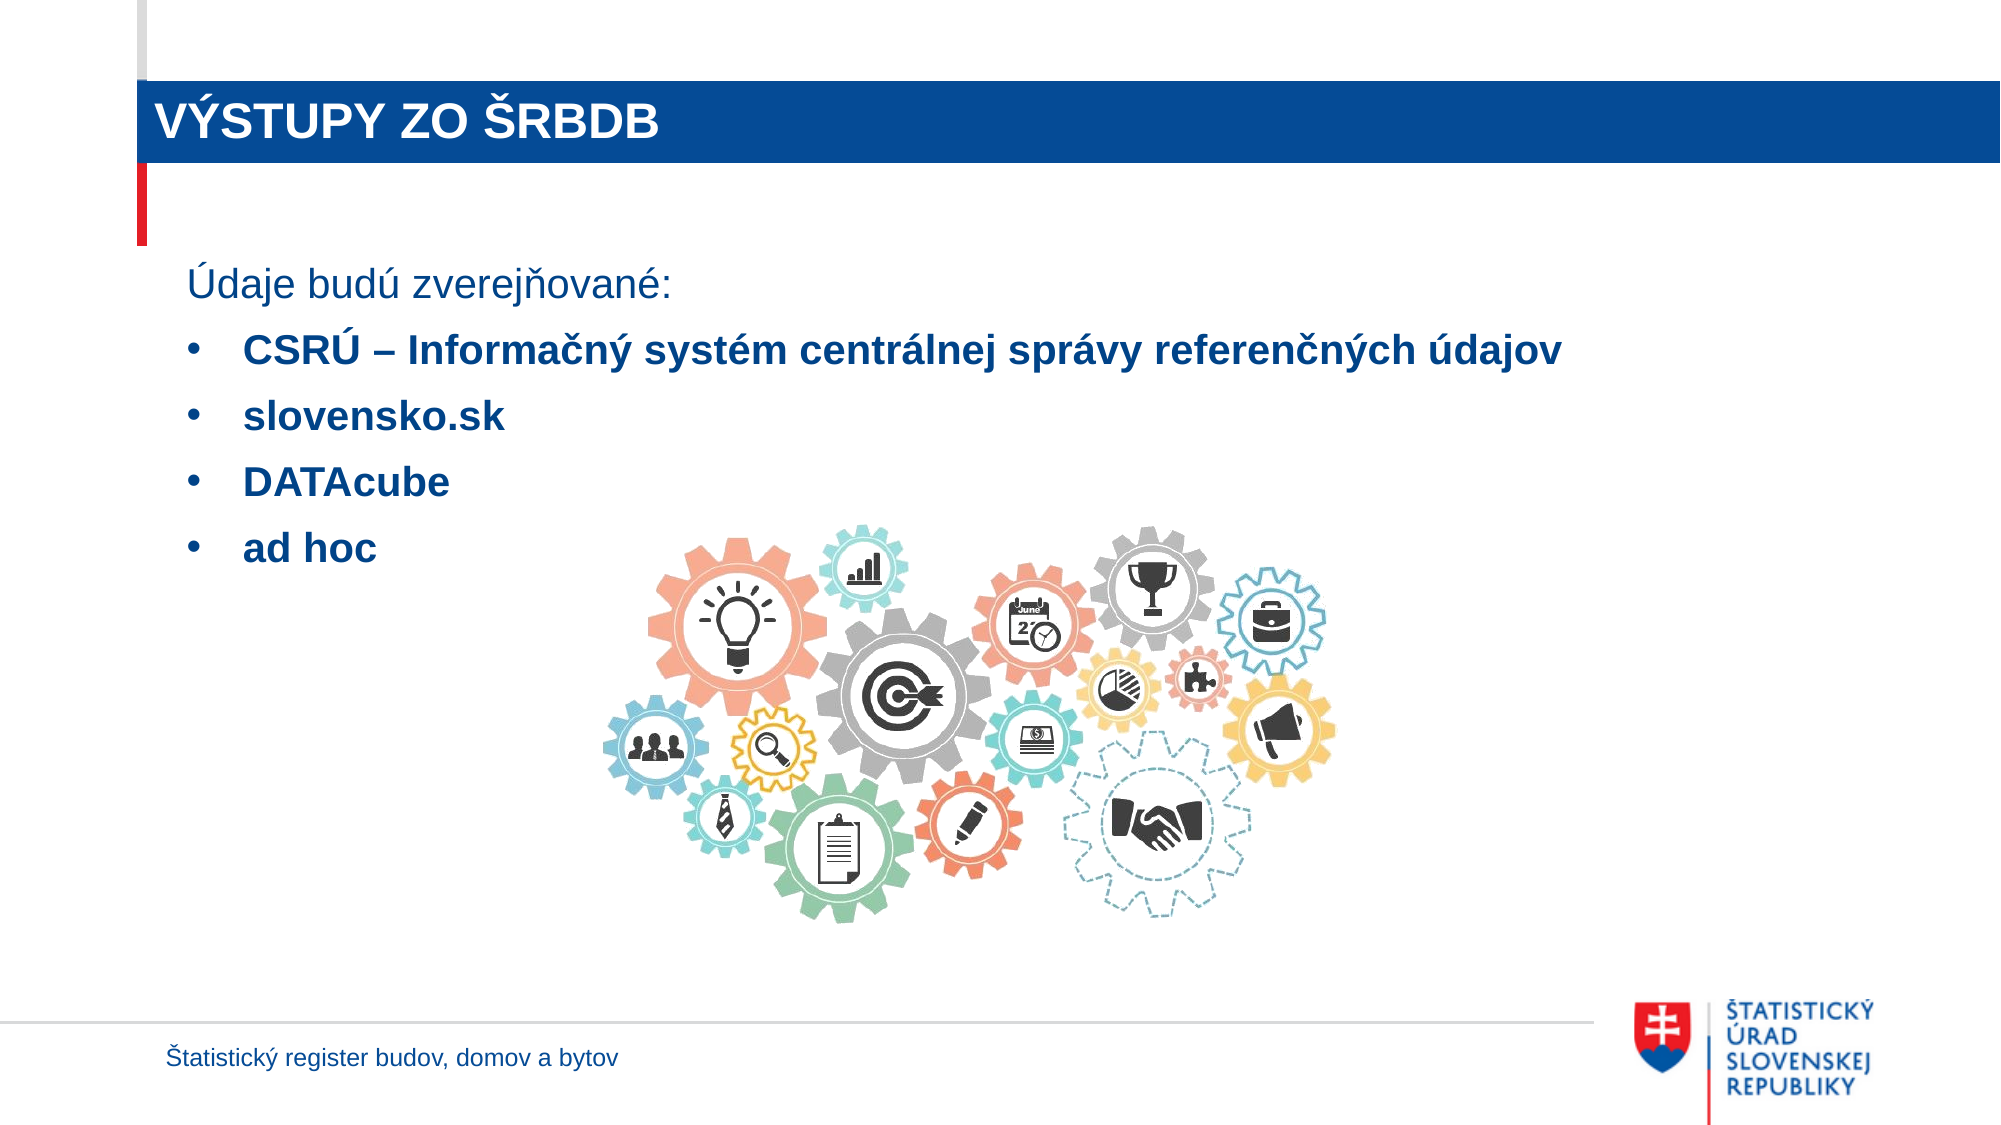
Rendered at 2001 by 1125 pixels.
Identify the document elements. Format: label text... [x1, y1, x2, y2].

list Údaje budú zverejňované: CSRÚ – Informačný systém centrálnej správy referenčných údajov slovensko.sk DATAcube ad hoc [171, 254, 1833, 872]
picture [521, 507, 1415, 950]
picture [1634, 999, 1874, 1125]
list Štatistický register budov, domov a bytov [150, 1028, 1604, 1089]
picture [137, 0, 147, 246]
list Výstupy zo ŠRBDB [139, 81, 2000, 163]
